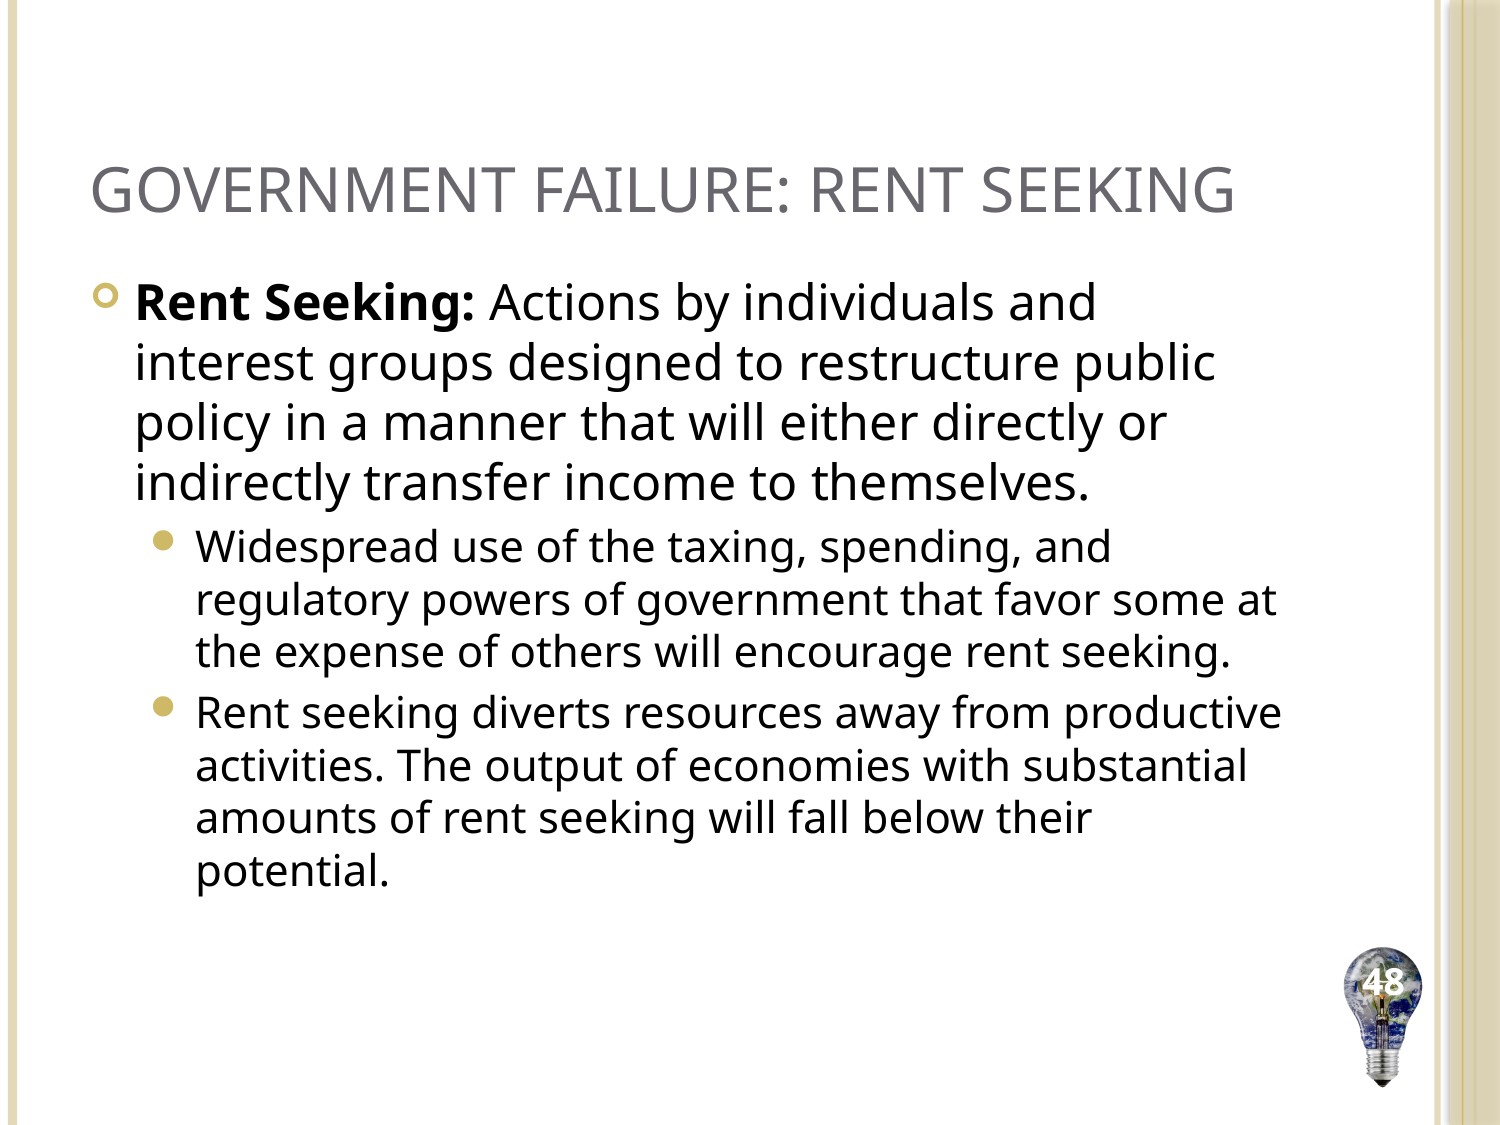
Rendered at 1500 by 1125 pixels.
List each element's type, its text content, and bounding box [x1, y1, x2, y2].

title Government Failure: Rent Seeking [75, 45, 1300, 233]
list Rent Seeking: Actions by individuals and interest groups designed to restructure public policy in a manner that will either directly or indirectly transfer income to themselves. Widespread use of the taxing, spending, and regulatory powers of government that favor some at the expense of others will encourage rent seeking. Rent seeking diverts resources away from productive activities. The output of economies with substantial amounts of rent seeking will fall below their potential. [74, 262, 1301, 1063]
slide_number 48 [1333, 940, 1434, 1026]
picture [1327, 933, 1434, 1099]
